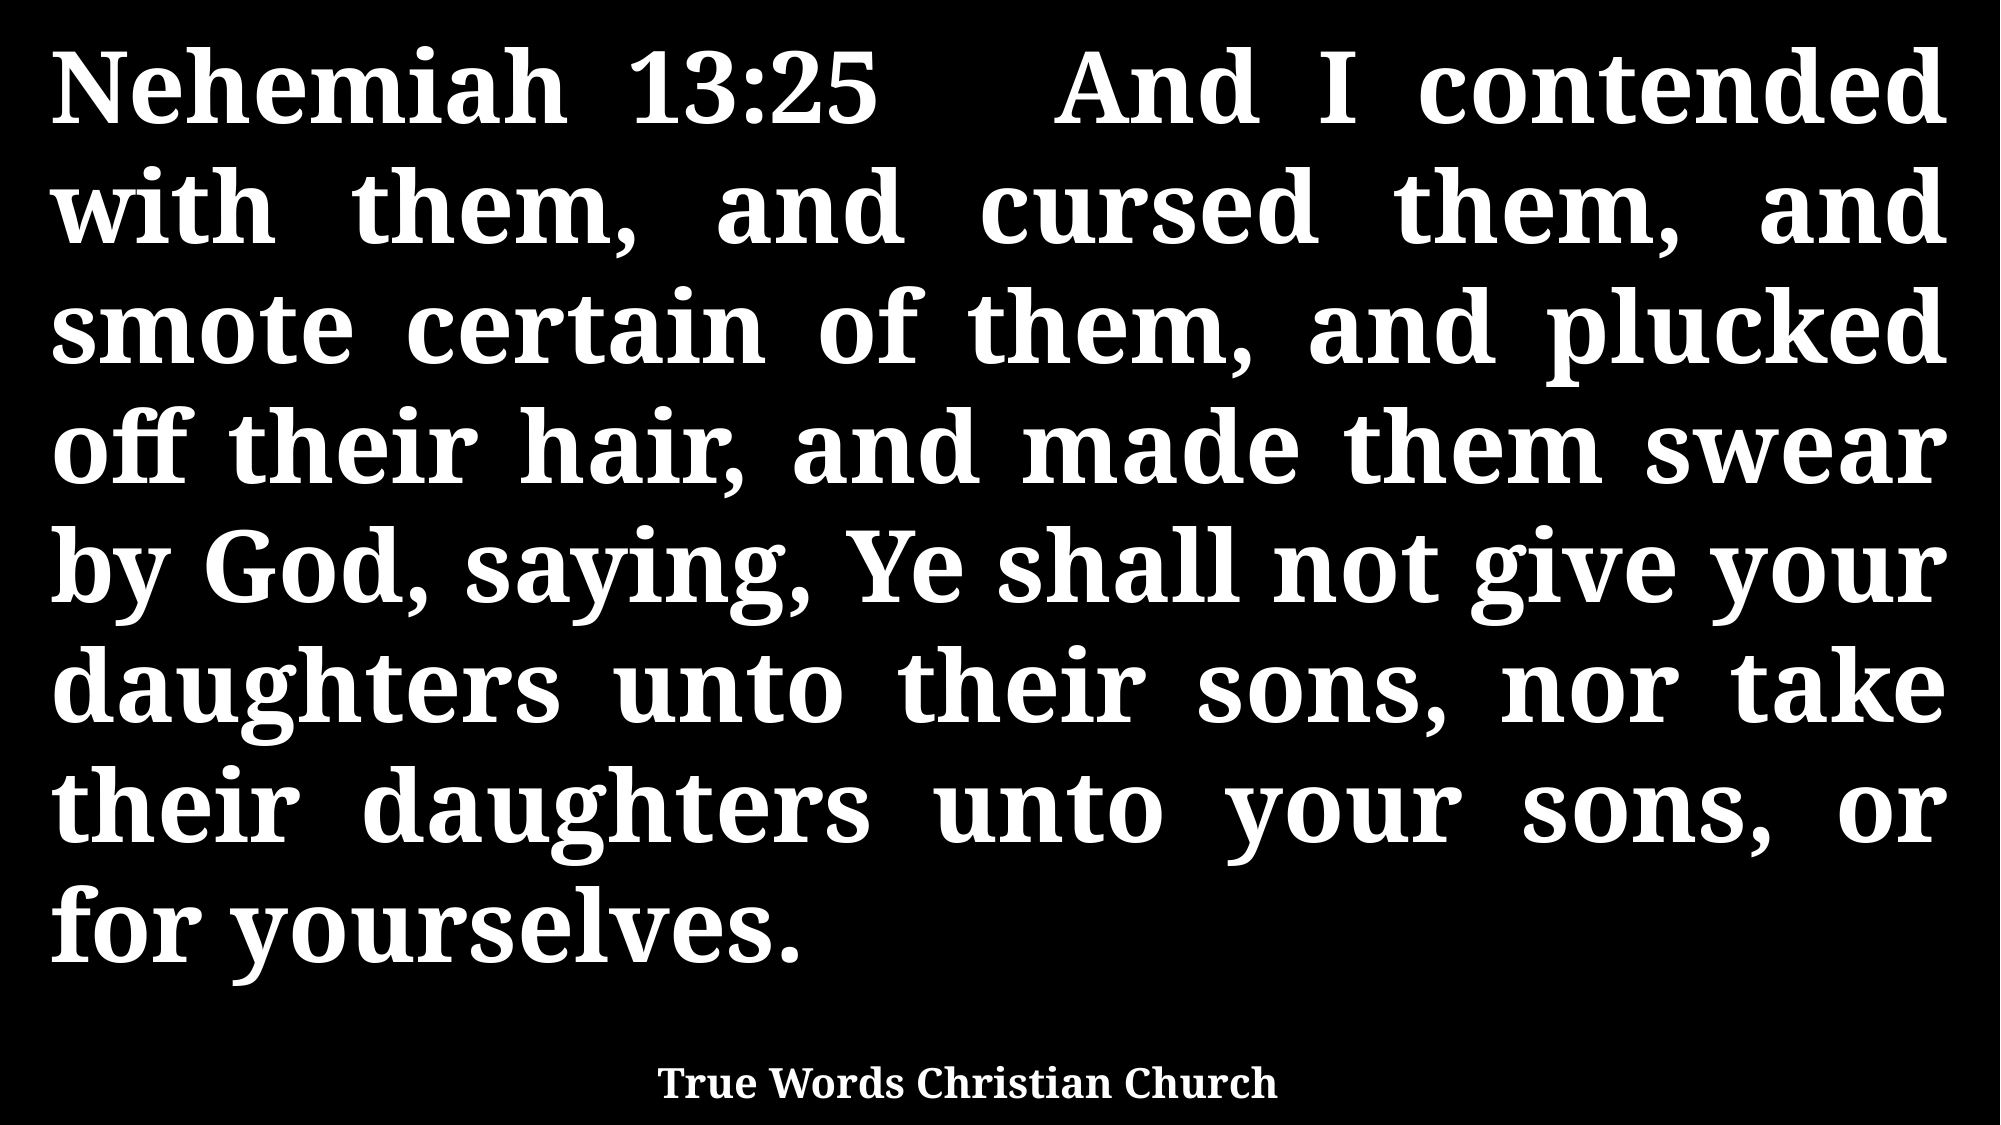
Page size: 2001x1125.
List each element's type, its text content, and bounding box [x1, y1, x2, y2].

text_box Nehemiah 13:25 And I contended with them, and cursed them, and smote certain of them, and plucked off their hair, and made them swear by God, saying, Ye shall not give your daughters unto their sons, nor take their daughters unto your sons, or for yourselves. [35, 15, 1965, 991]
text_box True Words Christian Church [642, 1049, 1294, 1114]
